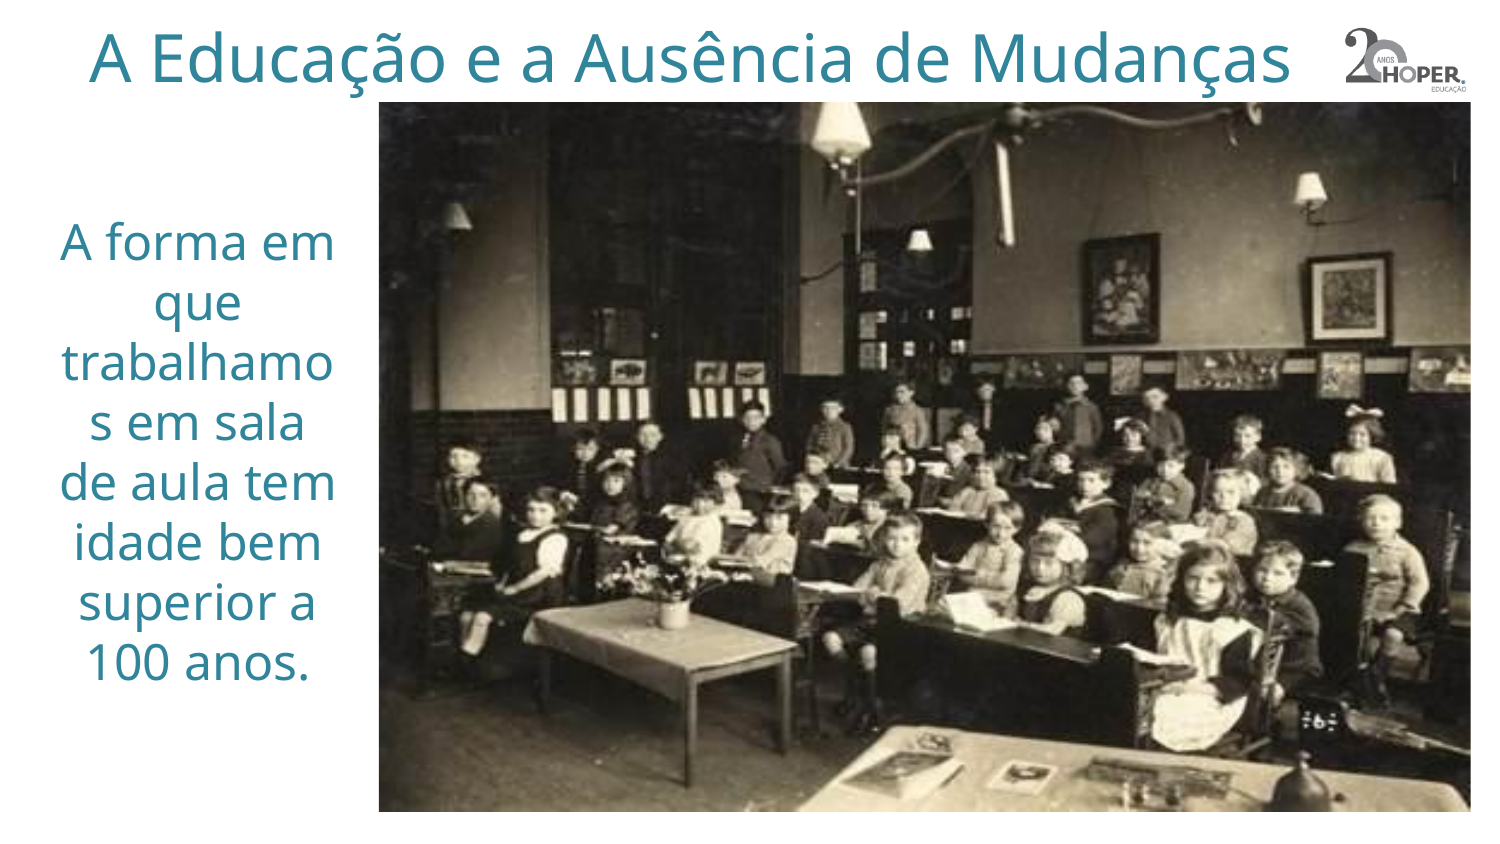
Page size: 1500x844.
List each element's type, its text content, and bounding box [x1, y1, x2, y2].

text_box A forma em que trabalhamos em sala de aula tem idade bem superior a 100 anos. [41, 203, 356, 741]
text_box A Educação e a Ausência de Mudanças [74, 8, 1425, 149]
text_box [378, 102, 1471, 812]
picture [1425, 20, 1478, 105]
